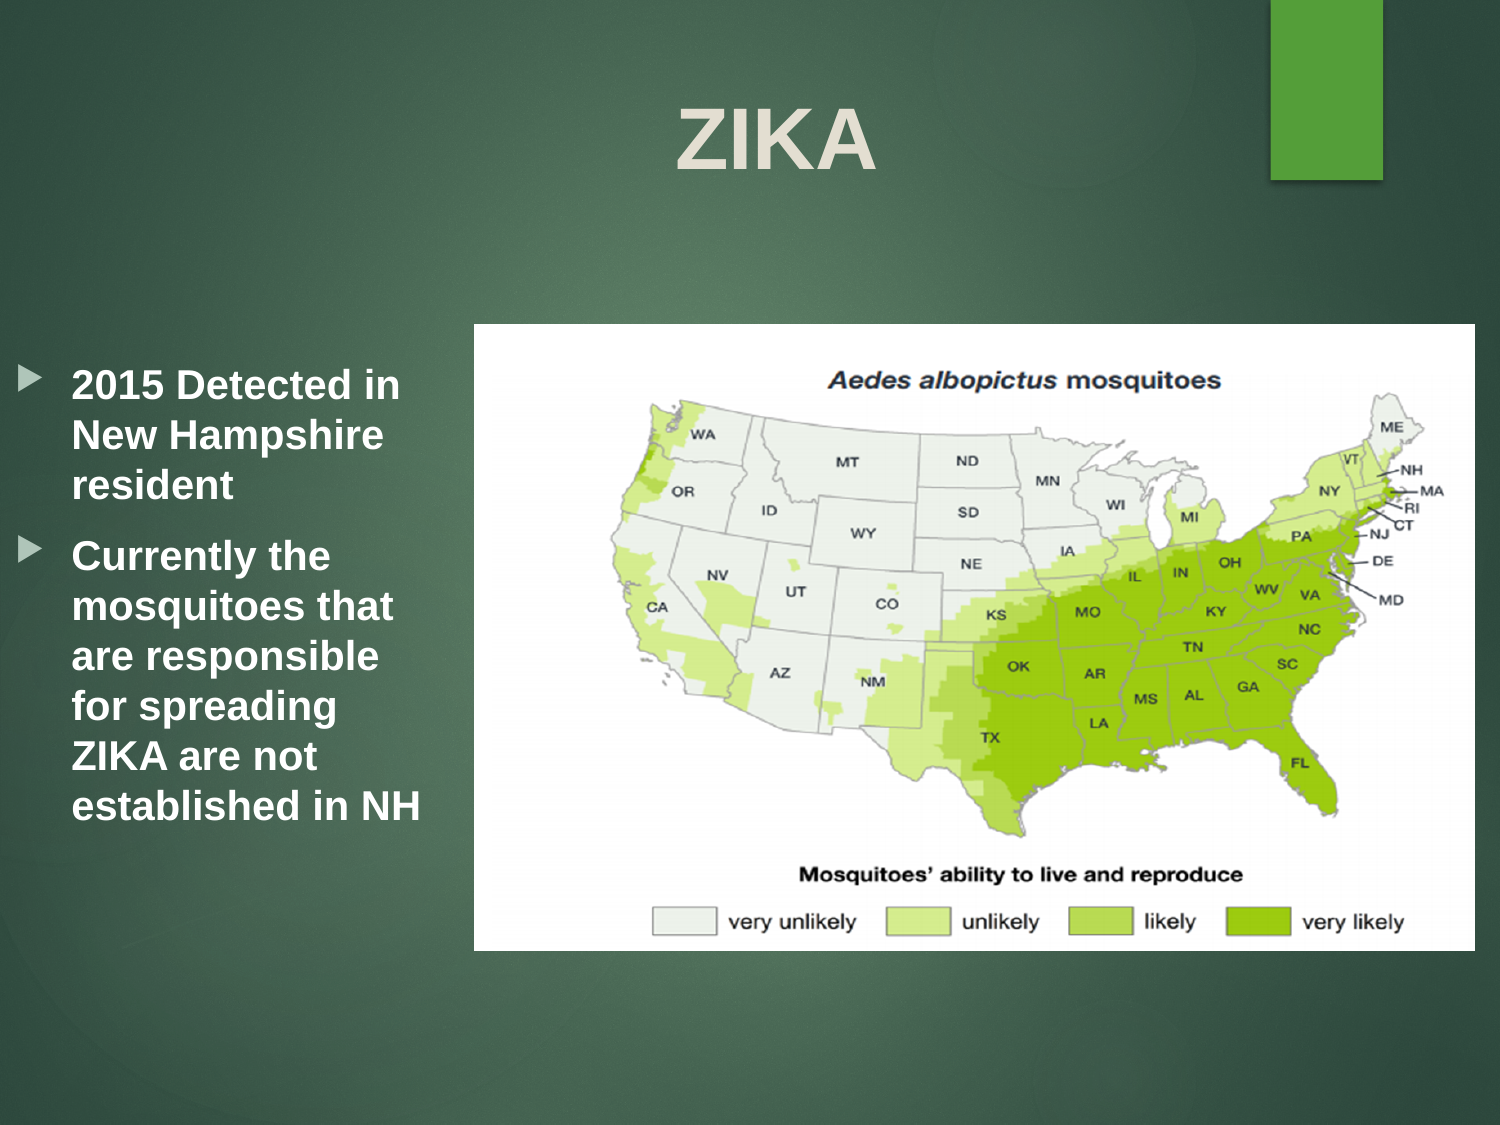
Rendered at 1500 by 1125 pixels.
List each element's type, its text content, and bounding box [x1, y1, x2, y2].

title ZIKA [79, 74, 1475, 304]
picture [474, 324, 1476, 951]
list 2015 Detected in New Hampshire resident Currently the mosquitoes that are responsible for spreading ZIKA are not established in NH [0, 350, 450, 976]
